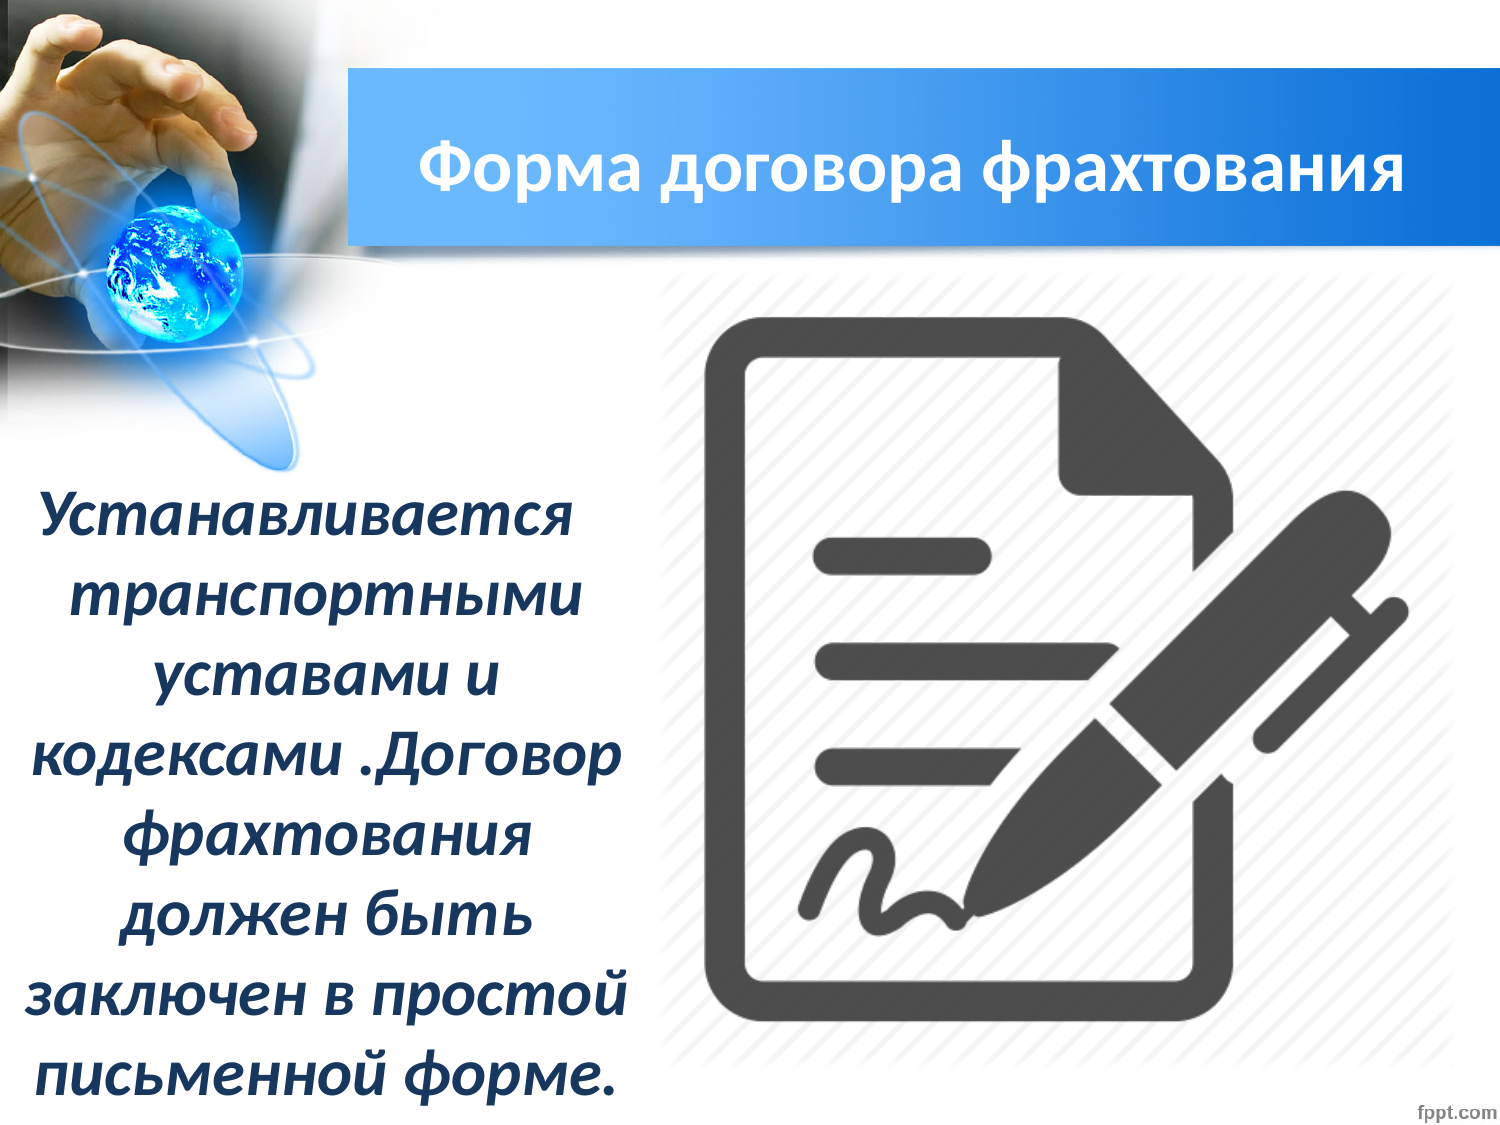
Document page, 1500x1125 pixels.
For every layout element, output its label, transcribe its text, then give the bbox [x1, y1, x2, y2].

list Устанавливается транспортными уставами и кодексами .Договор фрахтования должен быть заключен в простой письменной форме. [0, 461, 668, 1125]
picture [0, 0, 1500, 1125]
title Форма договора фрахтования [374, 111, 1452, 212]
